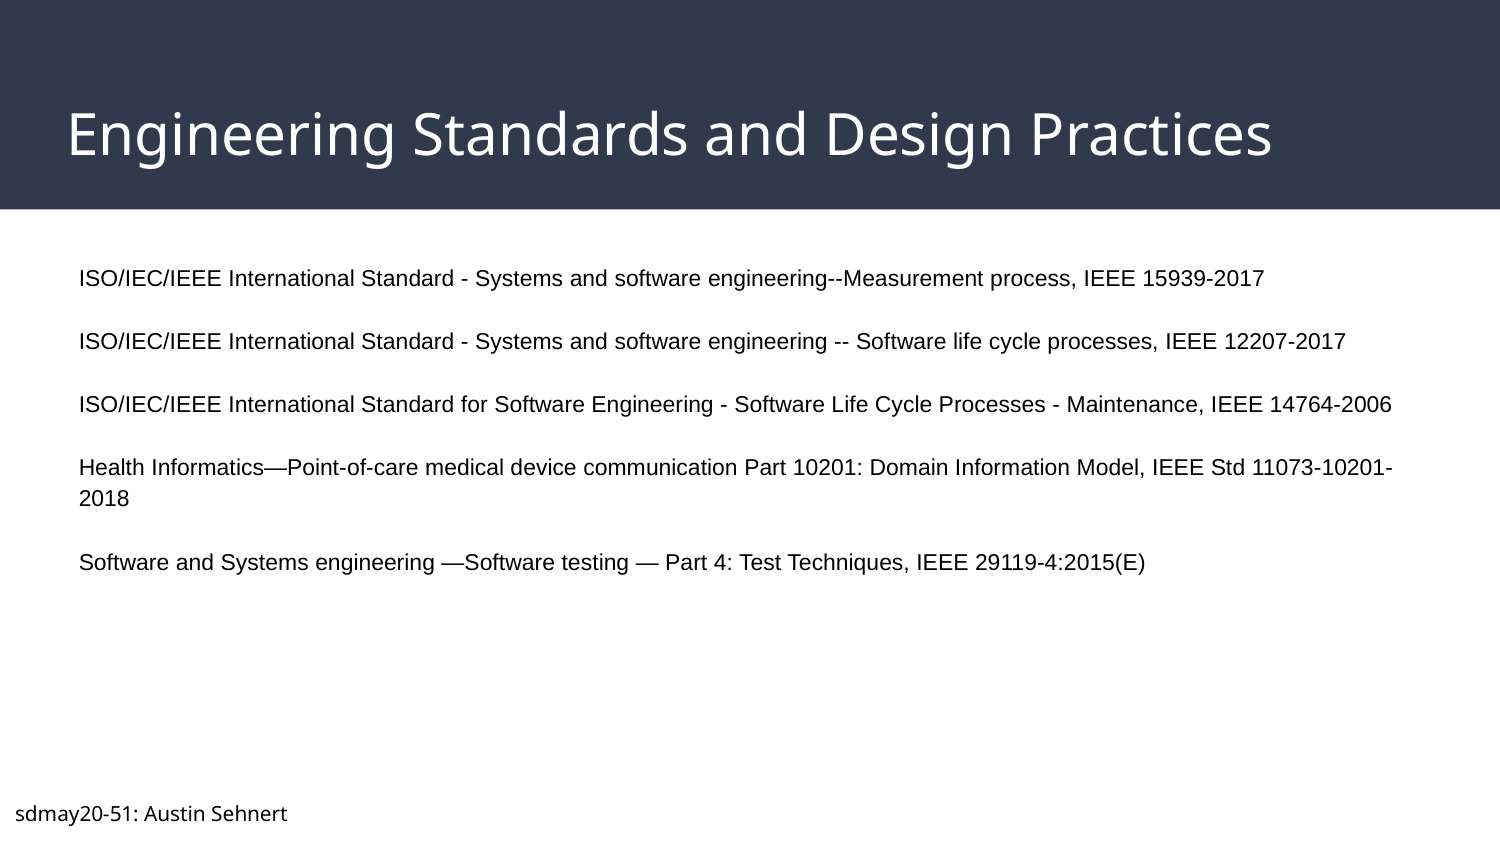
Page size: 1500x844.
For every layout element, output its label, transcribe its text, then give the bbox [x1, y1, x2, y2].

text_box sdmay20-51: Austin Sehnert [0, 785, 333, 844]
title Engineering Standards and Design Practices [51, 82, 1449, 185]
text_box ISO/IEC/IEEE International Standard - Systems and software engineering--Measurement process, IEEE 15939-2017 ISO/IEC/IEEE International Standard - Systems and software engineering -- Software life cycle processes, IEEE 12207-2017 ISO/IEC/IEEE International Standard for Software Engineering - Software Life Cycle Processes - Maintenance, IEEE 14764-2006 Health Informatics—Point-of-care medical device communication Part 10201: Domain Information Model, IEEE Std 11073-10201-2018 Software and Systems engineering —Software testing — Part 4: Test Techniques, IEEE 29119-4:2015(E) [63, 244, 1436, 803]
